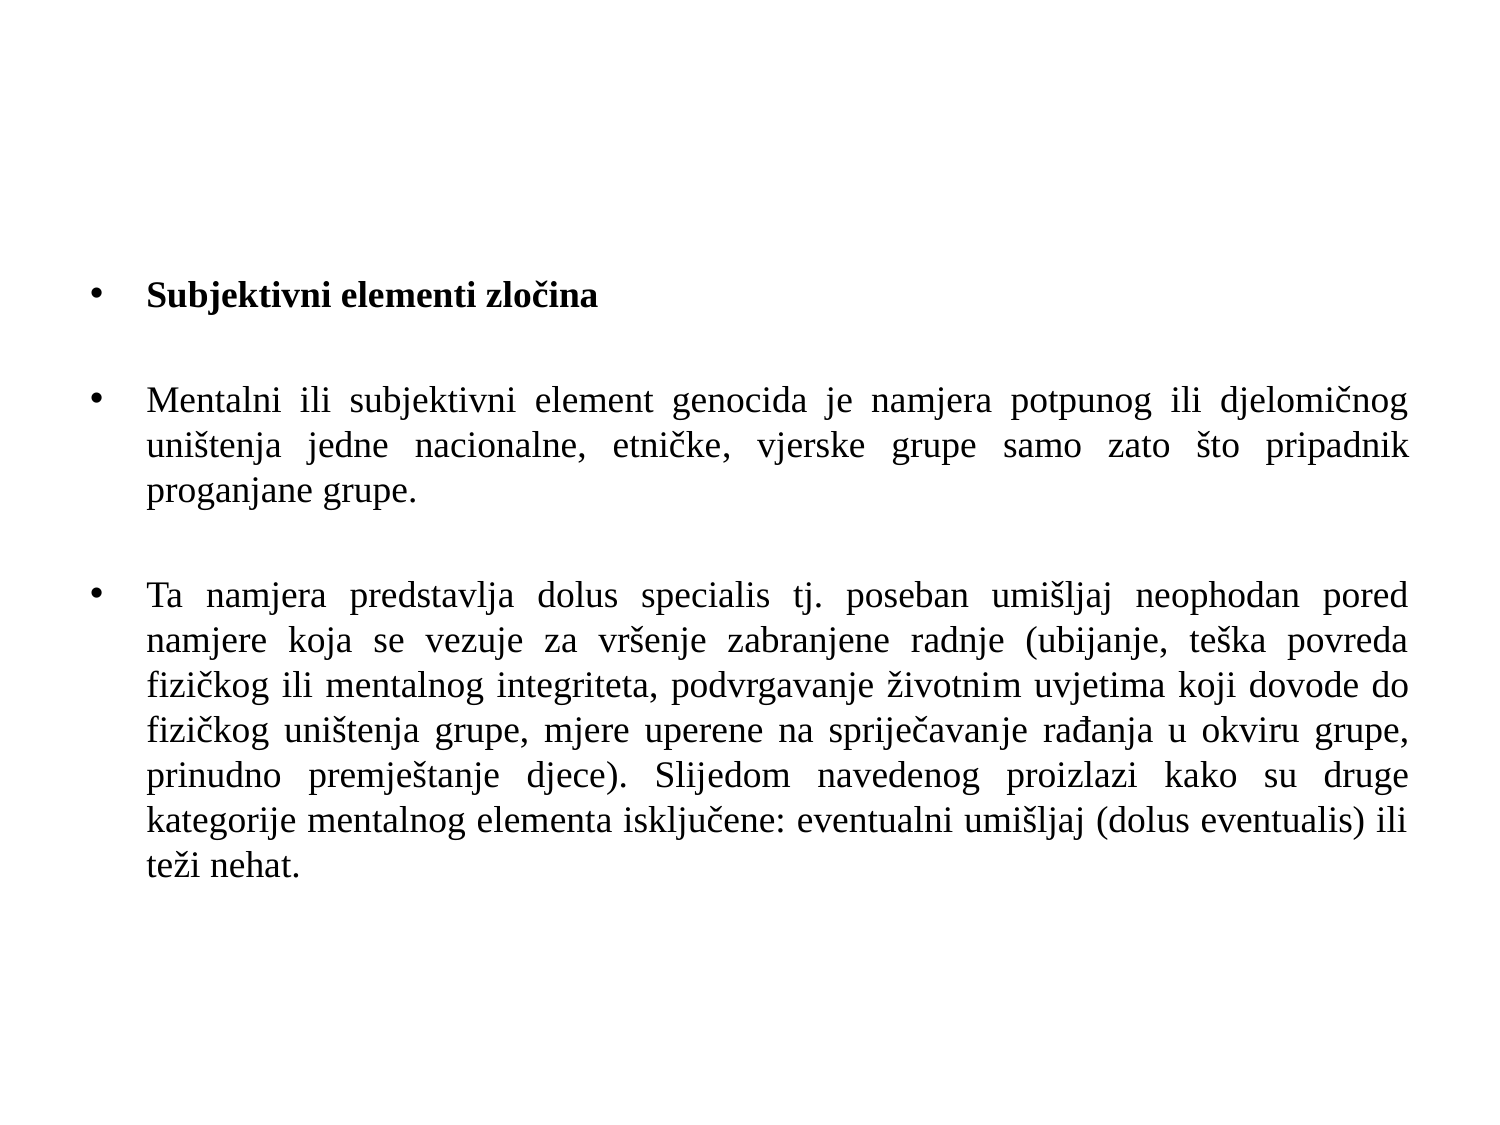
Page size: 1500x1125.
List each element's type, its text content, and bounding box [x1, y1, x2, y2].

list Subjektivni elementi zločina Mentalni ili subjektivni element genocida je namjera potpunog ili djelomičnog uništenja jedne nacionalne, etničke, vjerske grupe samo zato što pripadnik proganjane grupe. Ta namjera predstavlja dolus specialis tj. poseban umišljaj neophodan pored namjere koja se vezuje za vršenje zabranjene radnje (ubijanje, teška povreda fizičkog ili mentalnog integriteta, podvrgavanje životnim uvjetima koji dovode do fizičkog uništenja grupe, mjere uperene na spriječavanje rađanja u okviru grupe, prinudno premještanje djece). Slijedom navedenog proizlazi kako su druge kategorije mentalnog elementa isključene: eventualni umišljaj (dolus eventualis) ili teži nehat. [75, 262, 1425, 1005]
